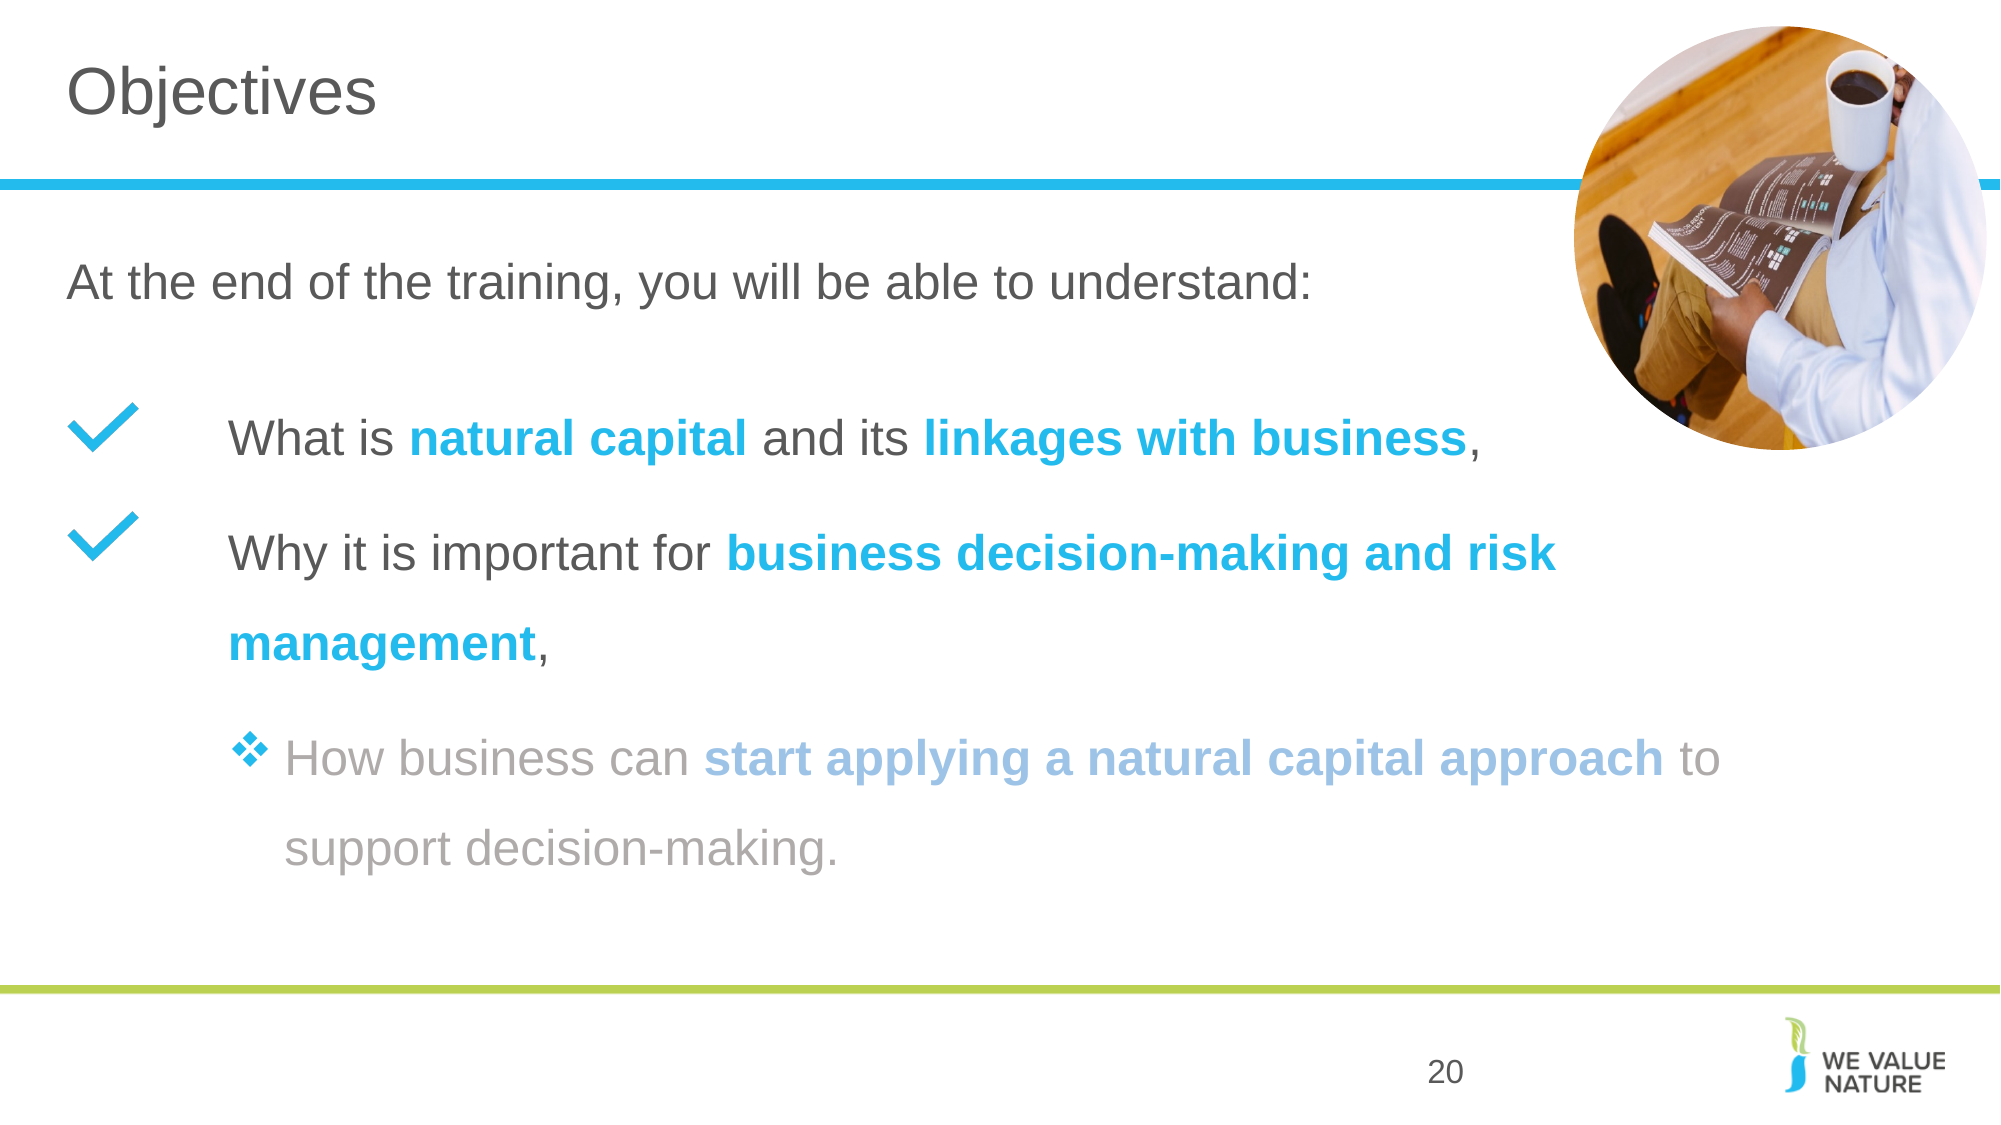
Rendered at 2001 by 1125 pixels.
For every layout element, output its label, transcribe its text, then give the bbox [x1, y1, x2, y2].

picture [0, 985, 2000, 1101]
text_box [1573, 99, 1988, 452]
text_box What is natural capital and its linkages with business, Why it is important for business decision-making and risk management, How business can start applying a natural capital approach to support decision-making. [213, 368, 1776, 883]
text_box At the end of the training, you will be able to understand: [51, 242, 1336, 318]
picture [66, 499, 140, 573]
slide_number 20 [1412, 1042, 1863, 1103]
picture [0, 179, 1580, 190]
picture [66, 390, 140, 464]
picture [1980, 179, 2001, 190]
title Objectives [51, 20, 1938, 165]
